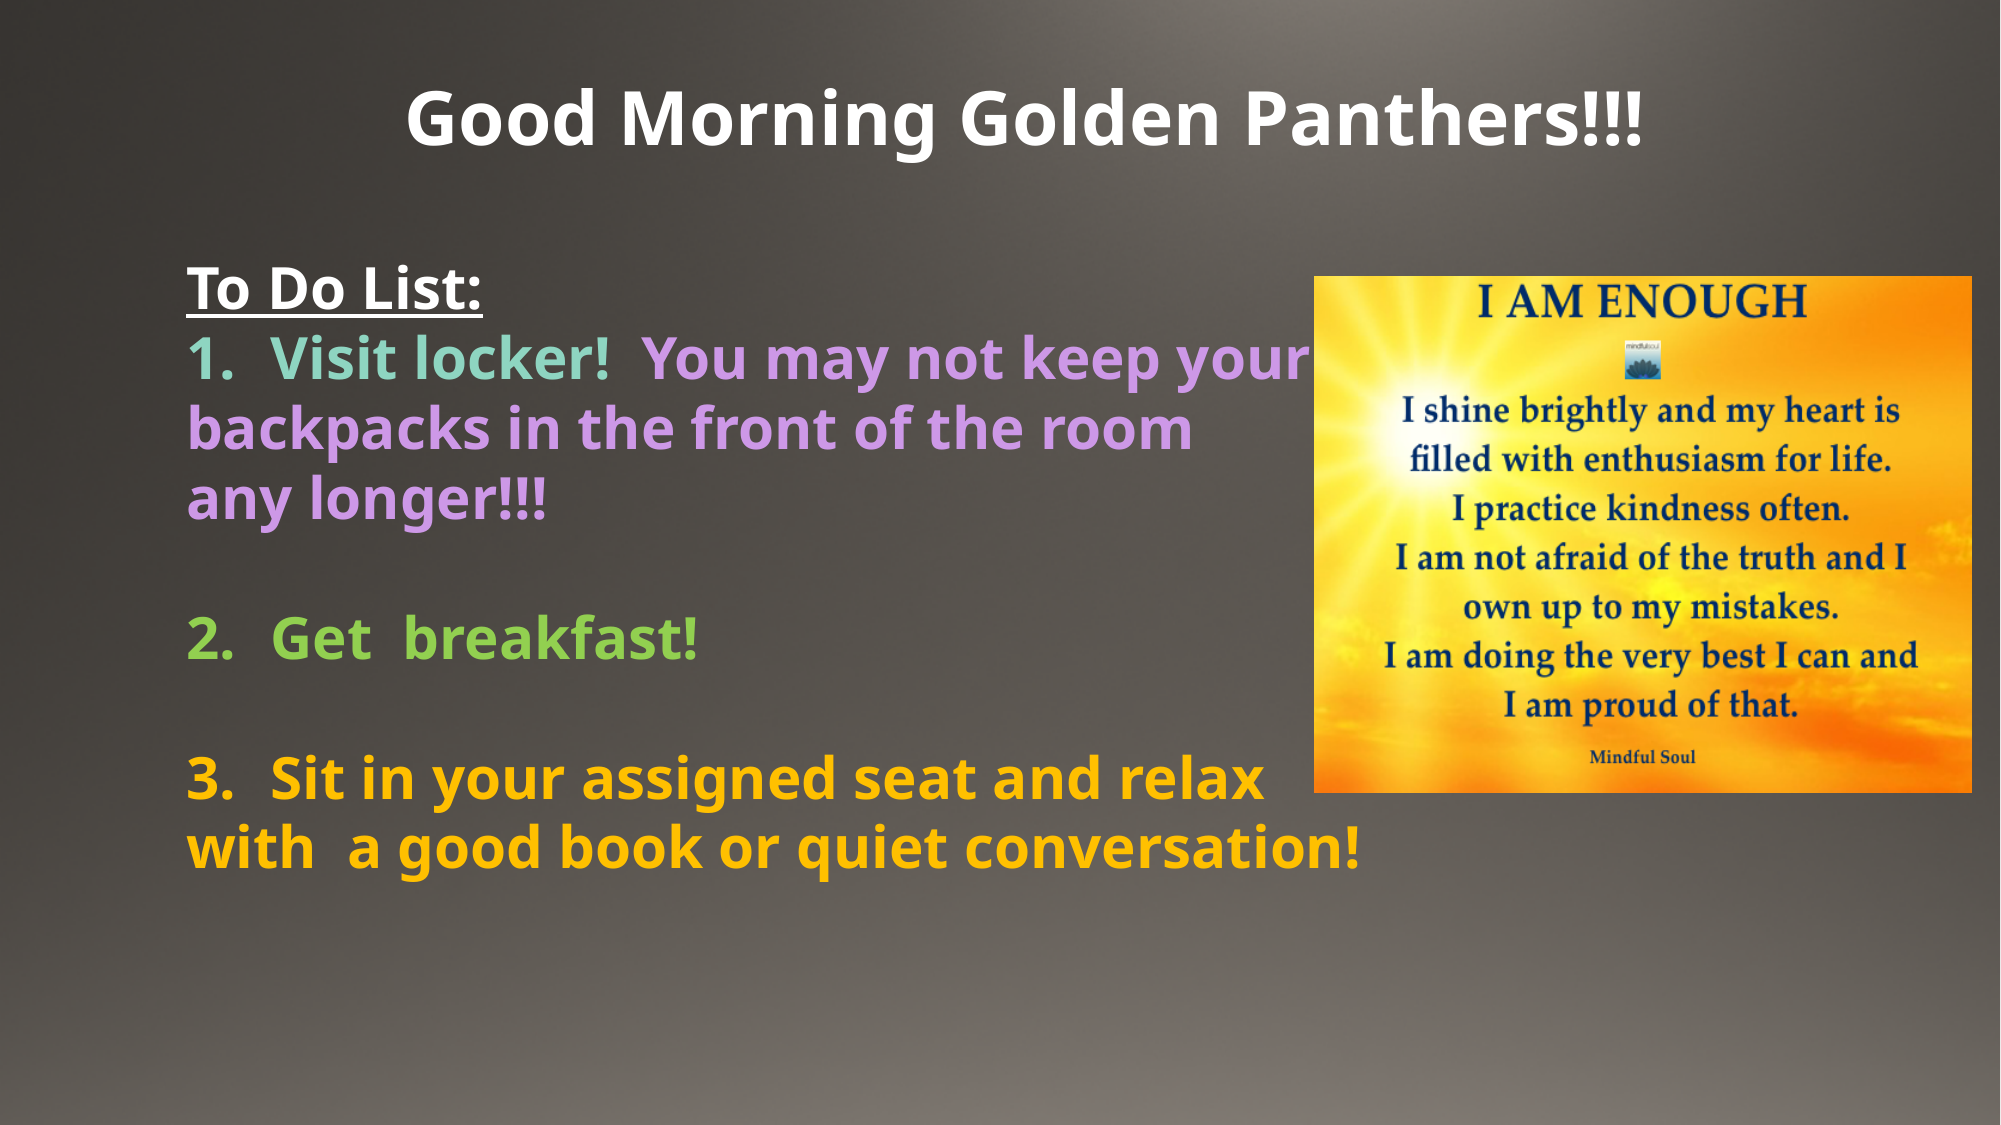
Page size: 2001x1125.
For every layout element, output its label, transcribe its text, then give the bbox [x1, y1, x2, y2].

text_box Good Morning Golden Panthers!!! To Do List: Visit locker! You may not keep your backpacks in the front of the room any longer!!! Get breakfast! Sit in your assigned seat and relax with a good book or quiet conversation! [171, 63, 1880, 979]
picture [0, 0, 2001, 1125]
